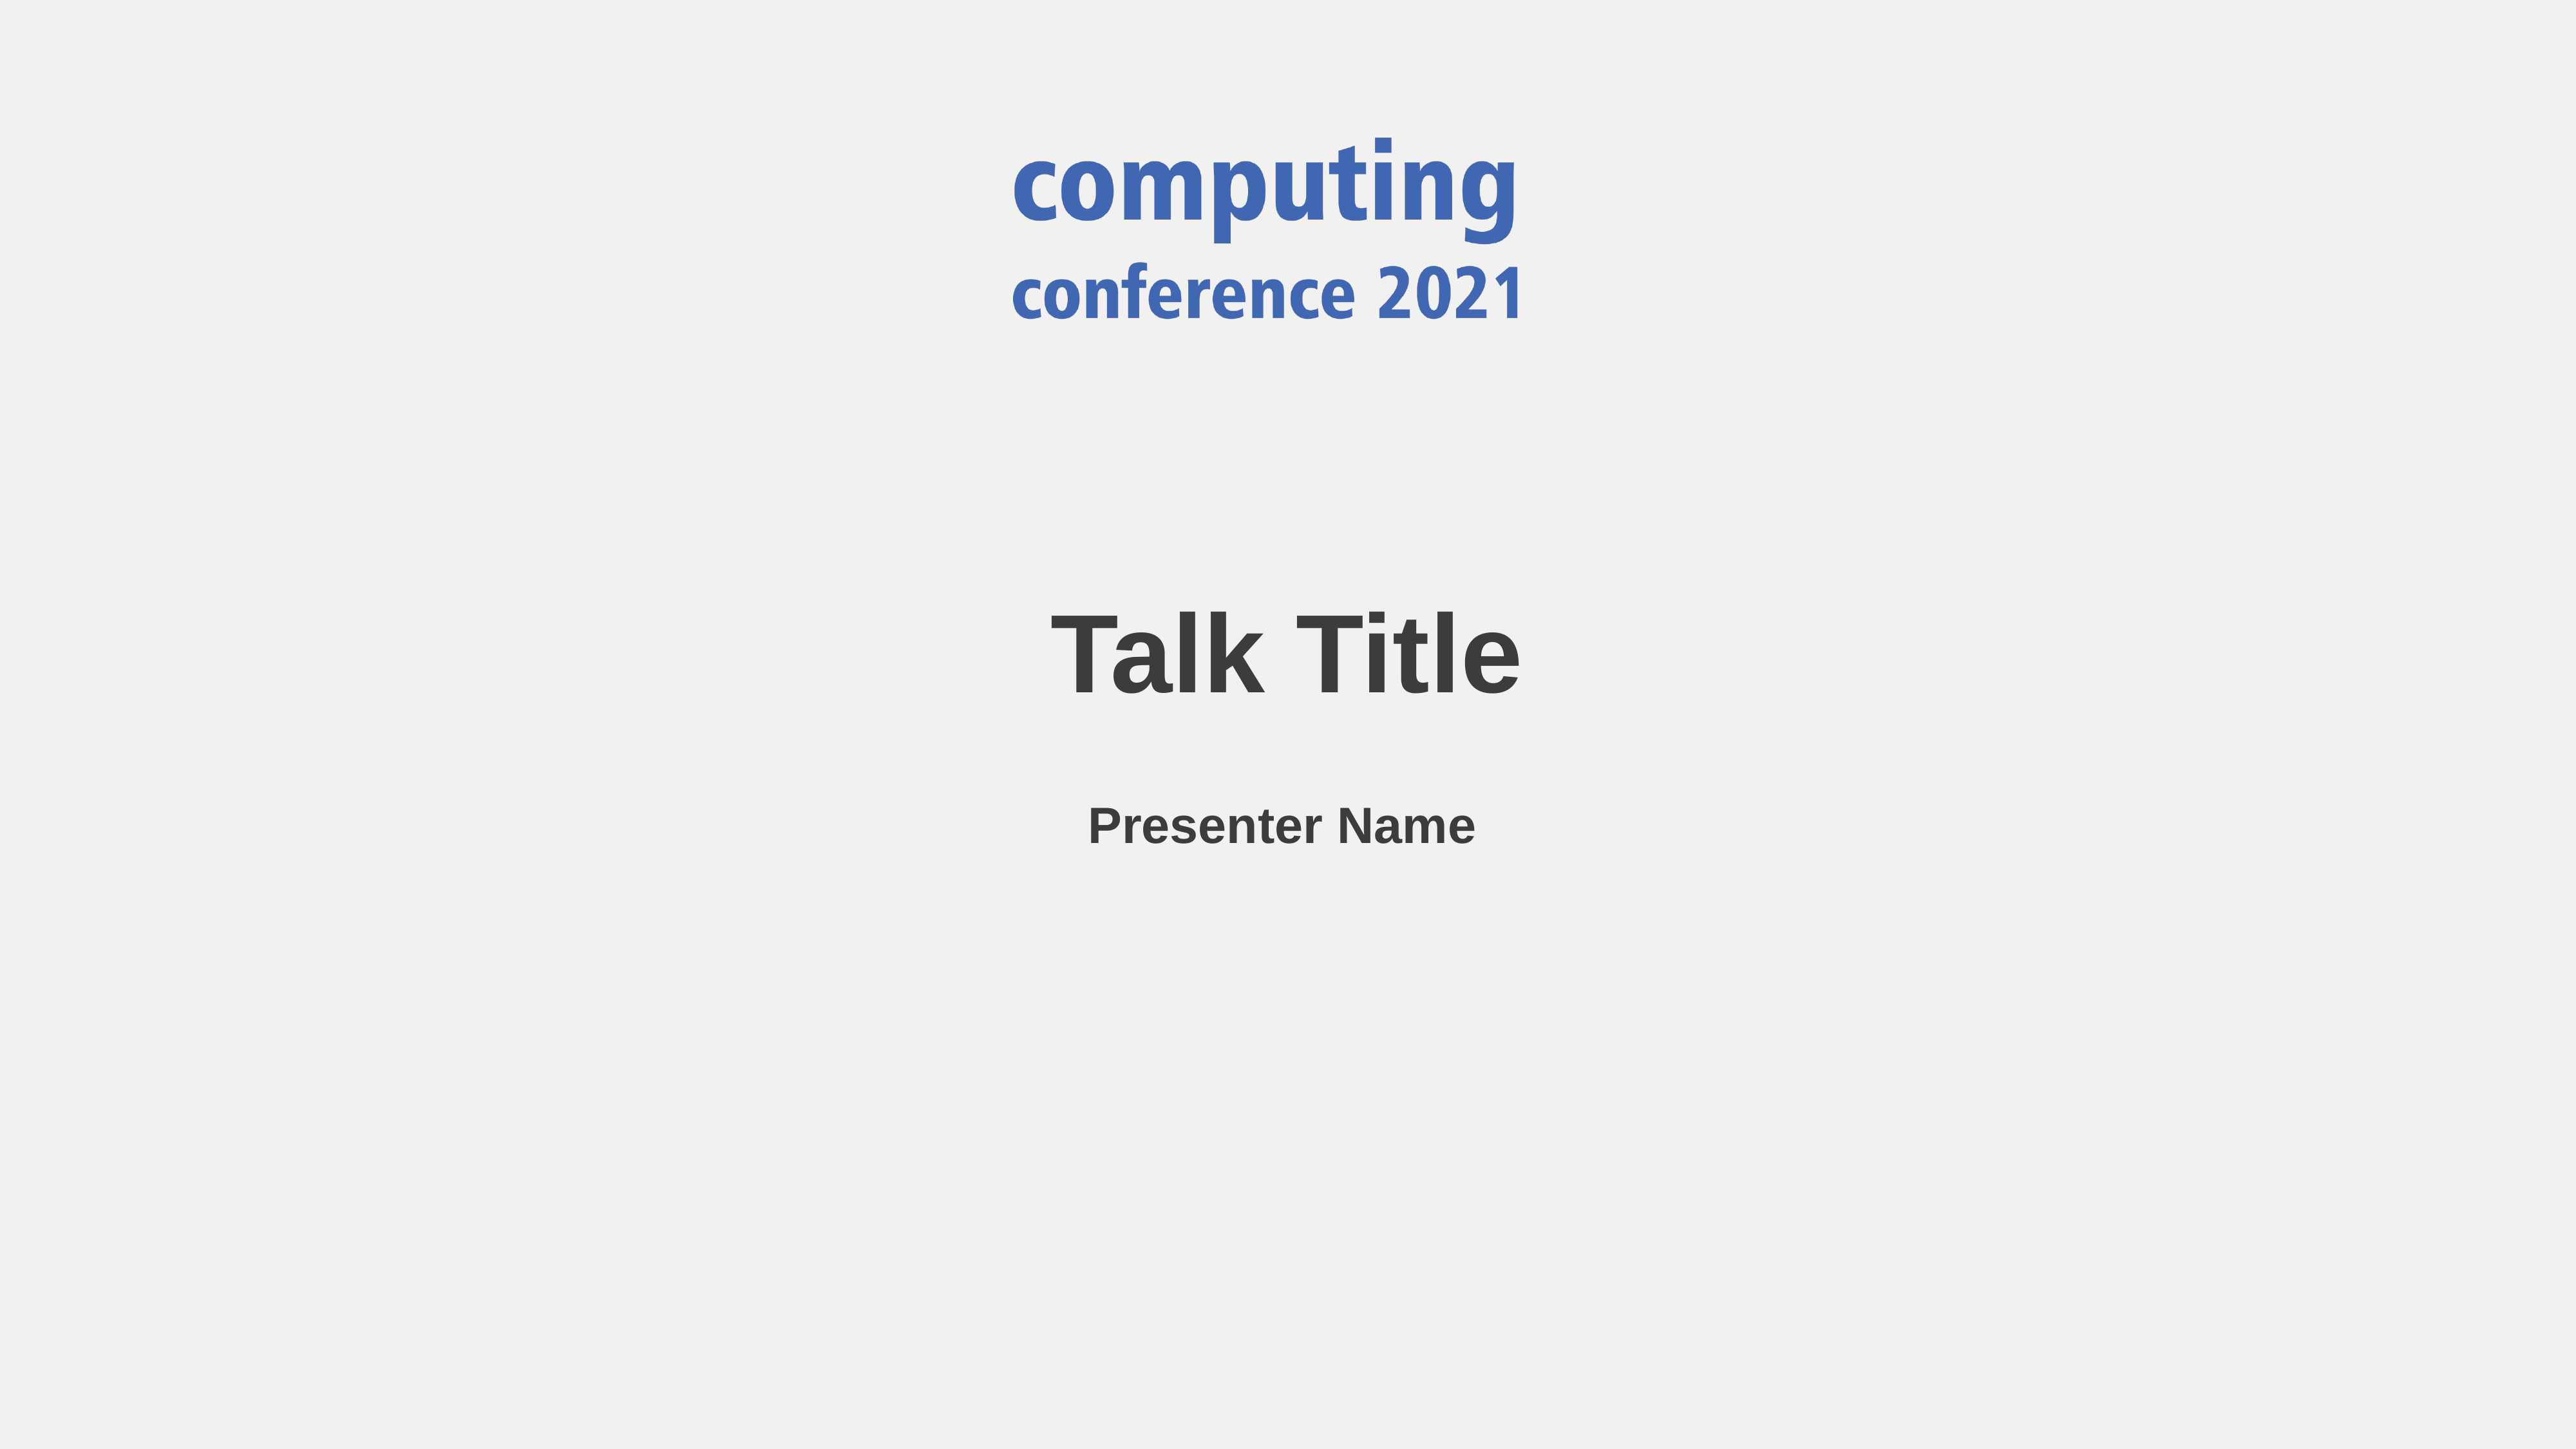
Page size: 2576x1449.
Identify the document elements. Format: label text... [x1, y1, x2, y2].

text_box Presenter Name [214, 792, 2351, 854]
text_box Talk Title [0, 581, 2575, 715]
picture [1013, 131, 1551, 325]
